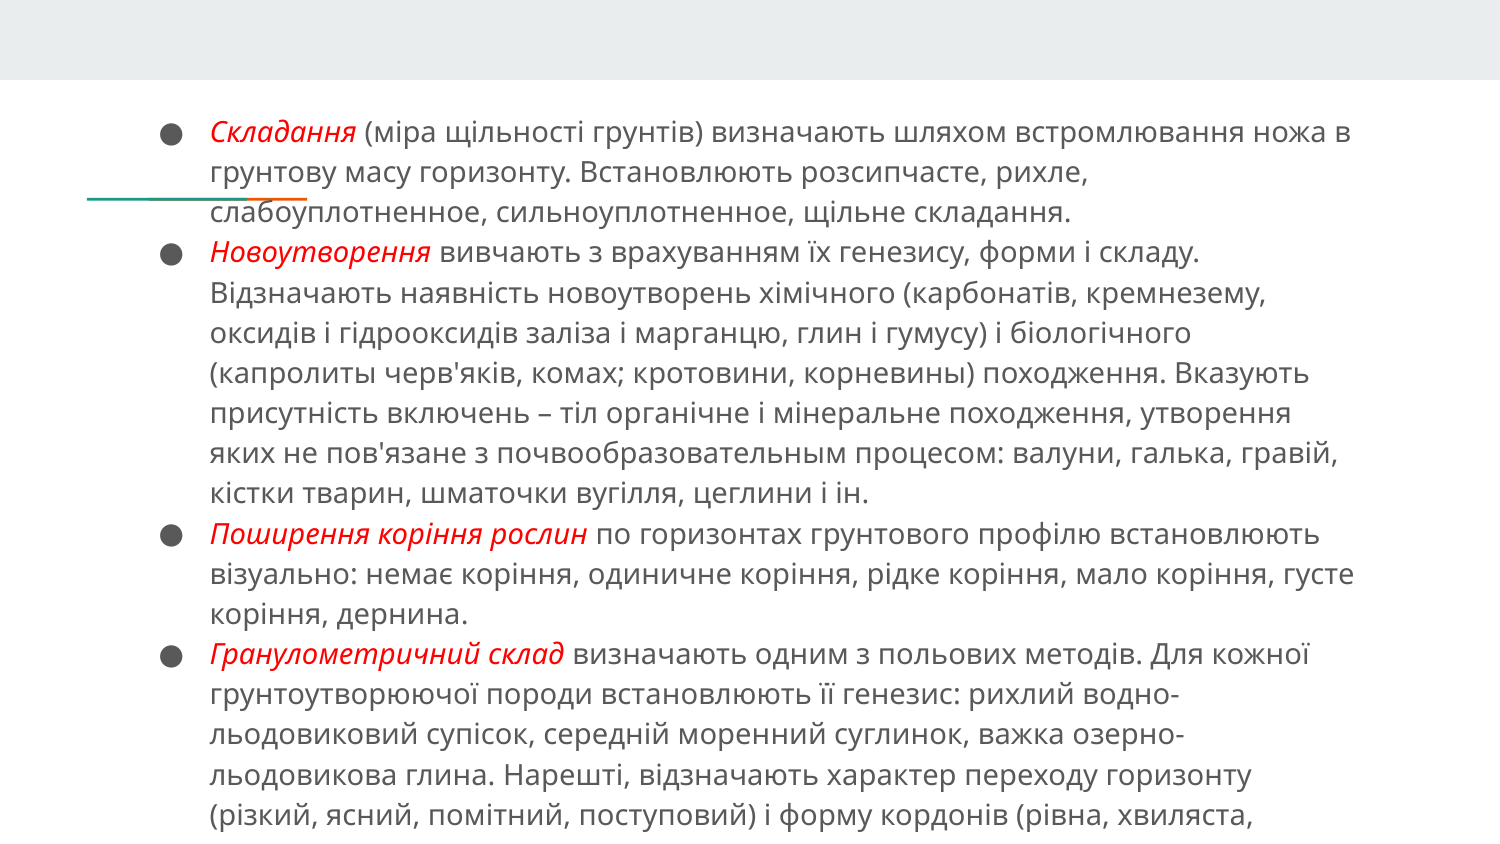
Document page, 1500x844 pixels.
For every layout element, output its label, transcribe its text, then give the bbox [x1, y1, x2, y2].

list Складання (міра щільності грунтів) визначають шляхом встромлювання ножа в грунтову масу горизонту. Встановлюють розсипчасте, рихле, слабоуплотненное, сильноуплотненное, щільне складання. Новоутворення вивчають з врахуванням їх генезису, форми і складу. Відзначають наявність новоутворень хімічного (карбонатів, кремнезему, оксидів і гідрооксидів заліза і марганцю, глин і гумусу) і біологічного (капролиты черв'яків, комах; кротовини, корневины) походження. Вказують присутність включень – тіл органічне і мінеральне походження, утворення яких не пов'язане з почвообразовательным процесом: валуни, галька, гравій, кістки тварин, шматочки вугілля, цеглини і ін. Поширення коріння рослин по горизонтах грунтового профілю встановлюють візуально: немає коріння, одиничне коріння, рідке коріння, мало коріння, густе коріння, дернина. Гранулометричний склад визначають одним з польових методів. Для кожної грунтоутворюючої породи встановлюють її генезис: рихлий водно-льодовиковий супісок, середній моренний суглинок, важка озерно-льодовикова глина. Нарешті, відзначають характер переходу горизонту (різкий, ясний, помітний, поступовий) і форму кордонів (рівна, хвиляста, кишенькова, языковатая, затечная, розмита, пильчаста). [119, 93, 1381, 804]
